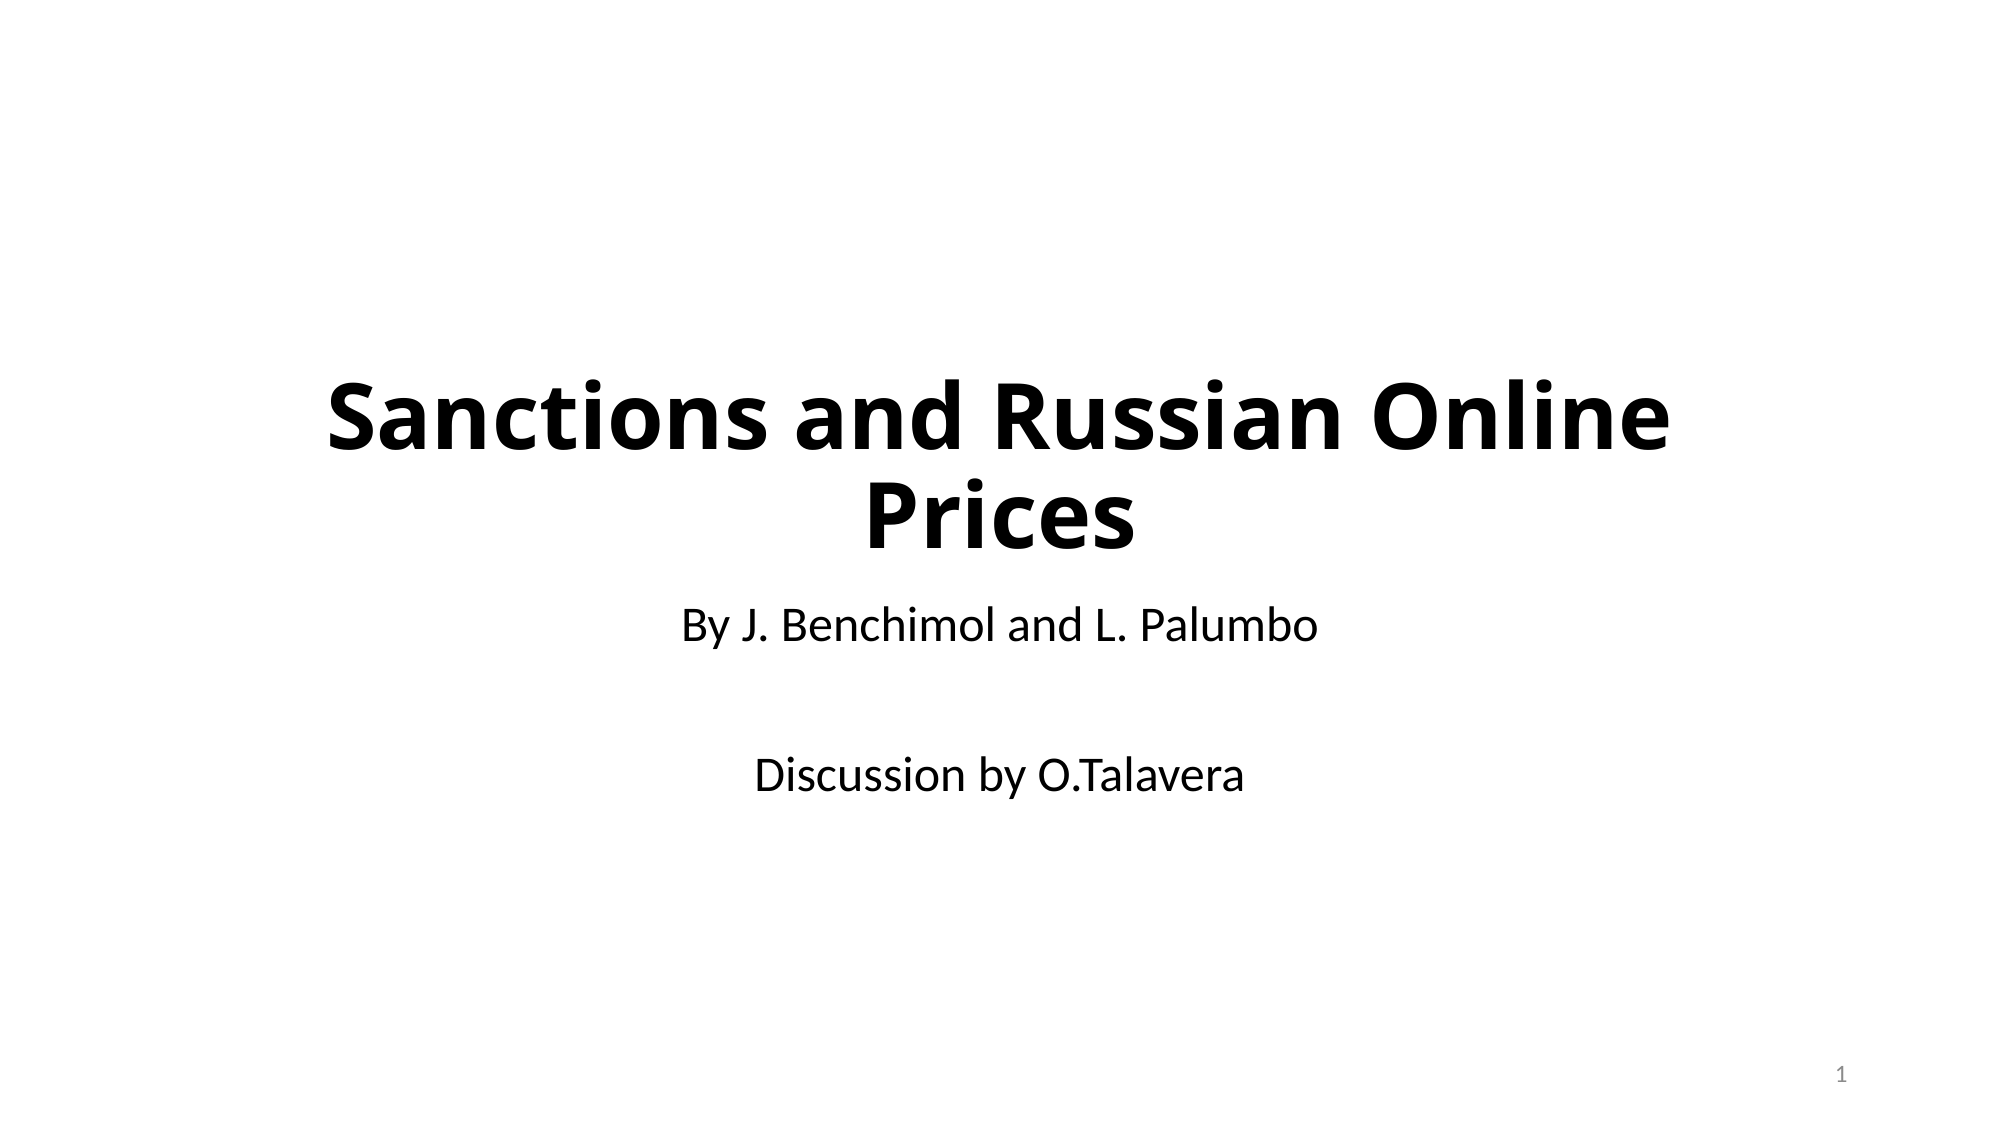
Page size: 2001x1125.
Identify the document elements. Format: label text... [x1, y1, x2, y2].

slide_number 1 [1412, 1042, 1863, 1103]
subtitle By J. Benchimol and L. Palumbo Discussion by O.Talavera [249, 590, 1750, 863]
title Sanctions and Russian Online Prices [249, 184, 1750, 576]
